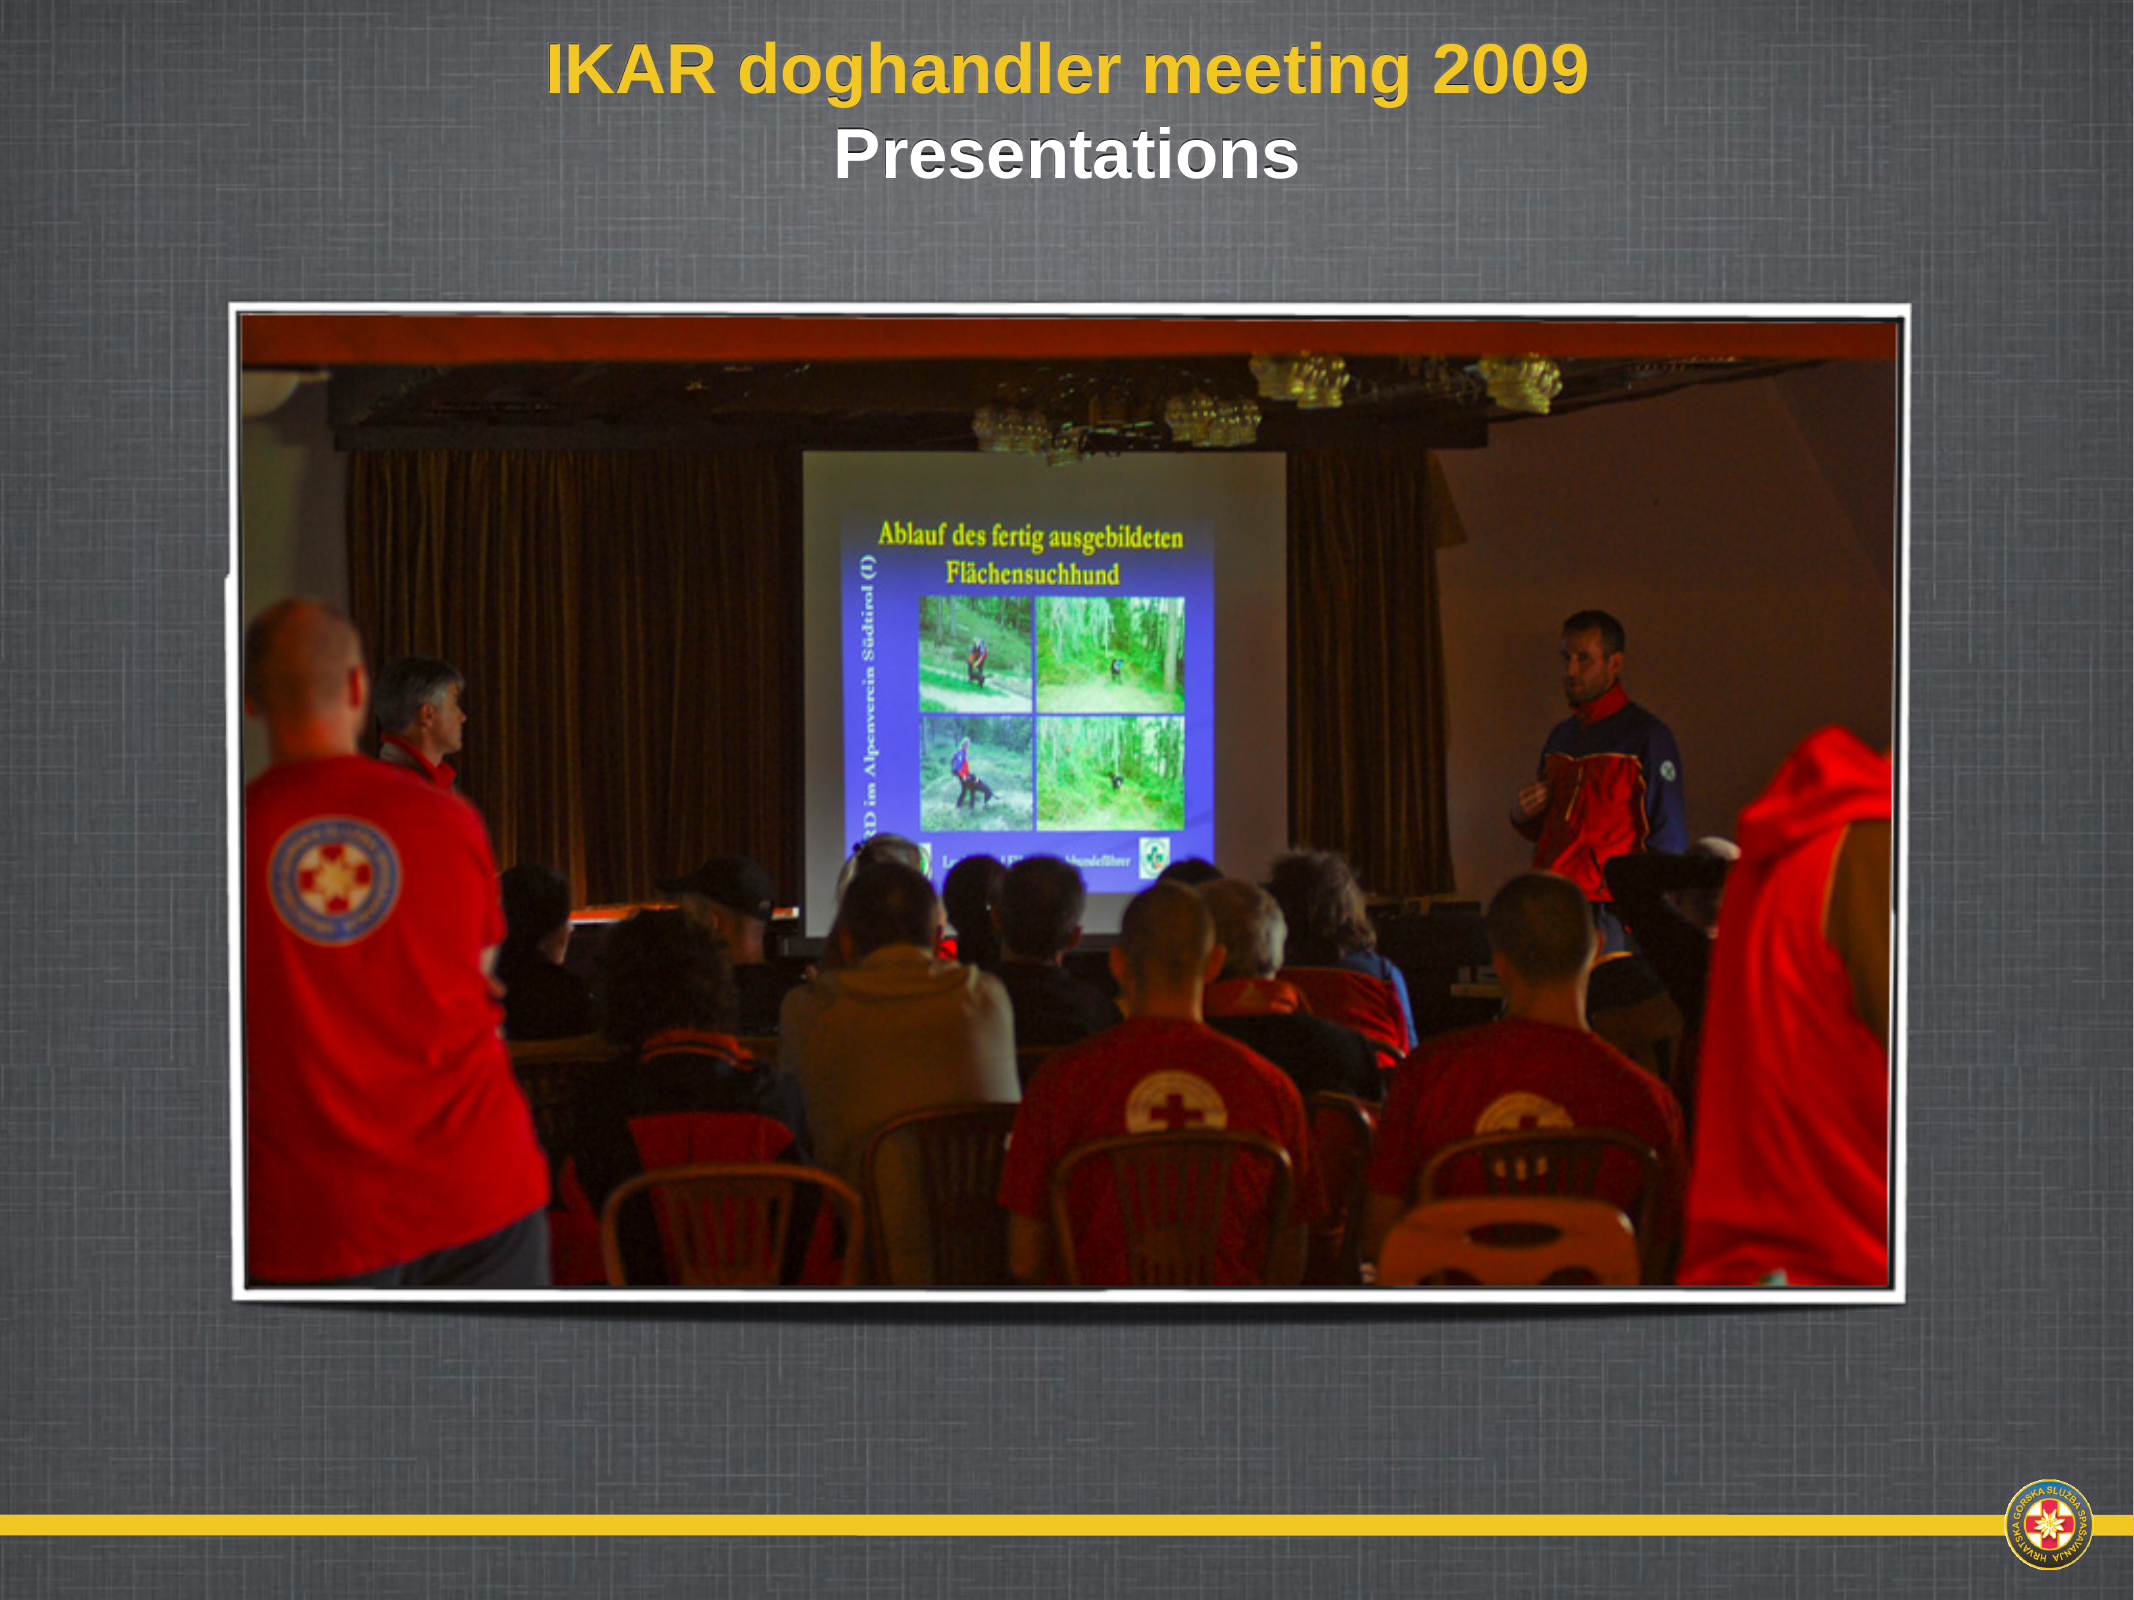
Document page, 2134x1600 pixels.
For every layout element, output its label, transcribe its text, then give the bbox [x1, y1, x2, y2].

picture [0, 0, 2134, 1600]
text_box IKAR doghandler meeting 2009 Presentations [235, 22, 1900, 193]
